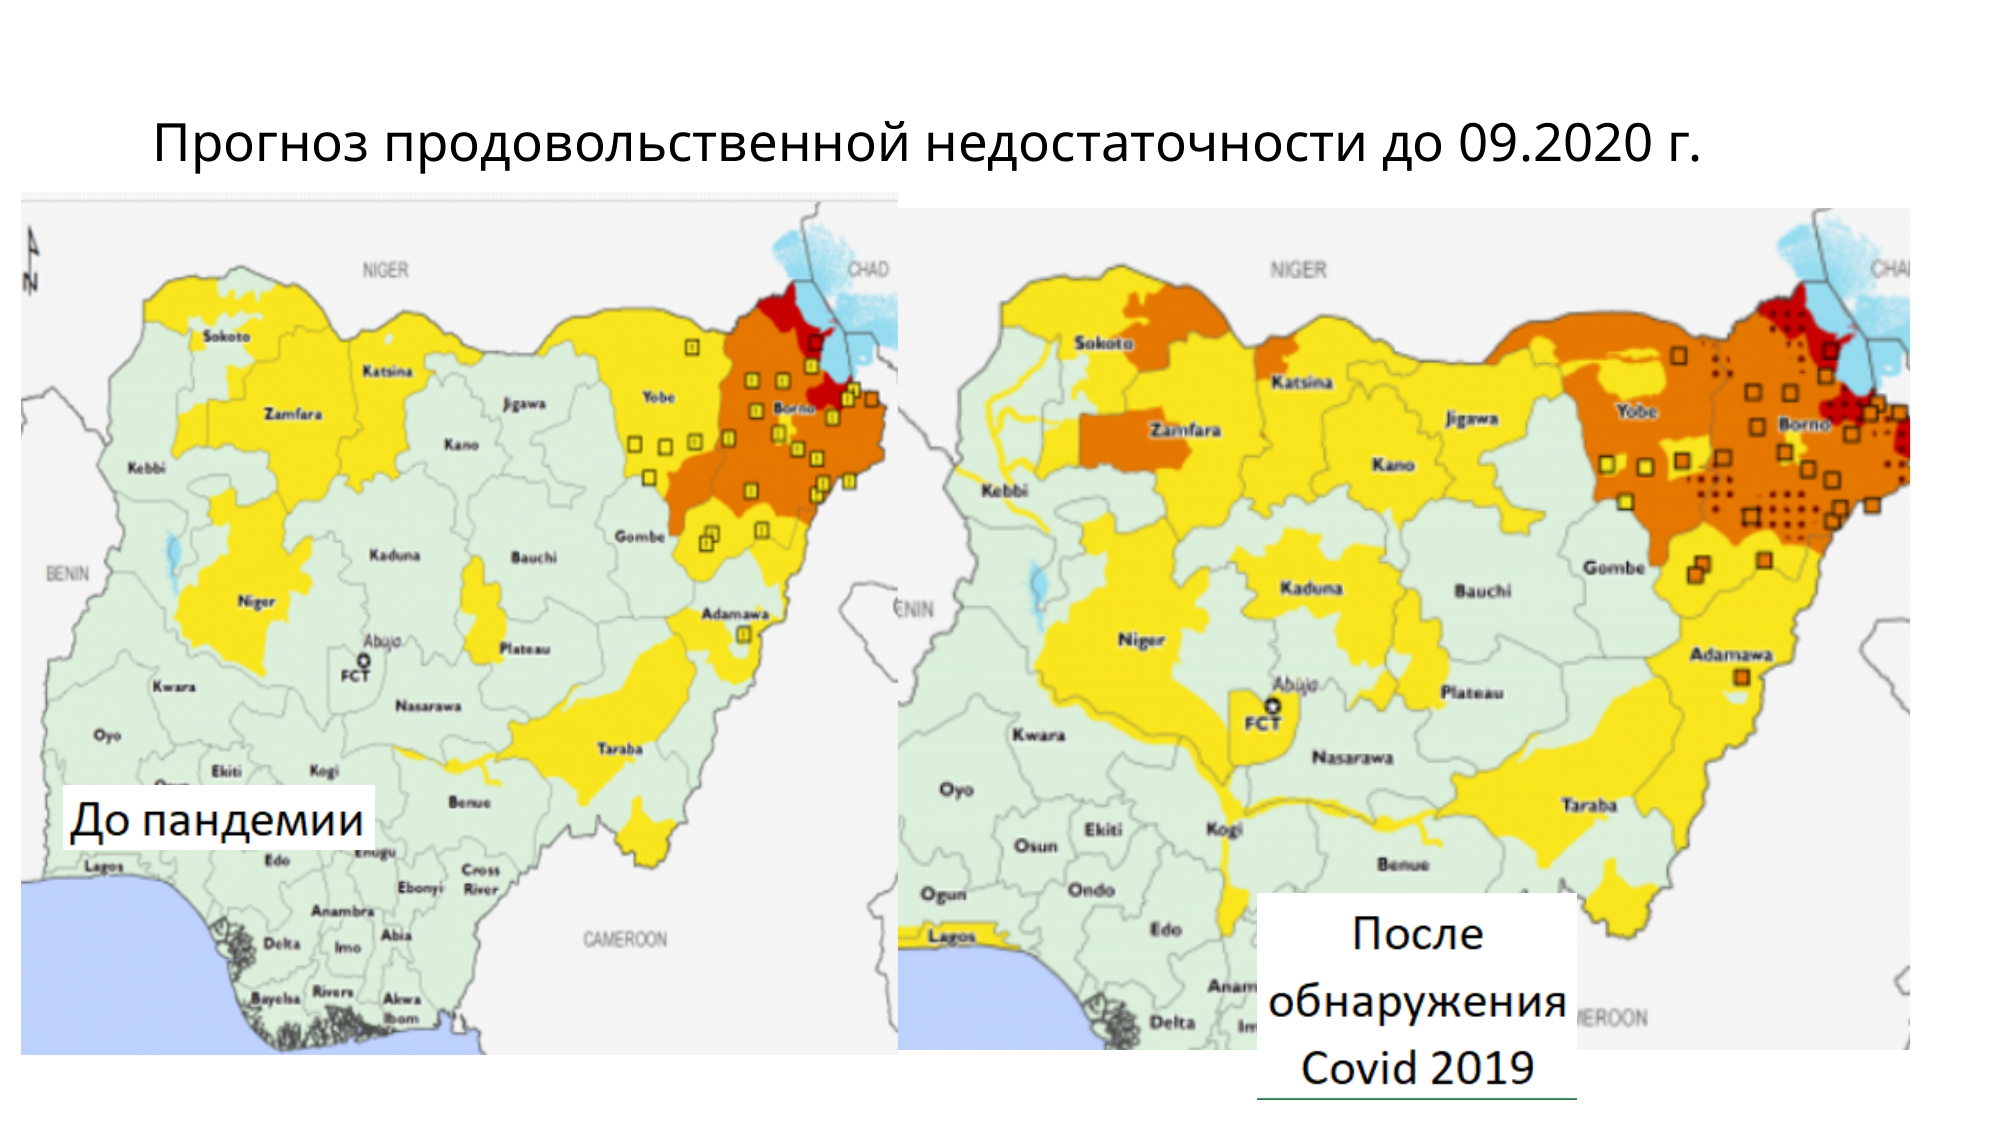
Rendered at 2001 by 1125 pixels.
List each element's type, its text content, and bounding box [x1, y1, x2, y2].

picture [21, 192, 1911, 1100]
title Прогноз продовольственной недостаточности до 09.2020 г. [137, 75, 1838, 181]
